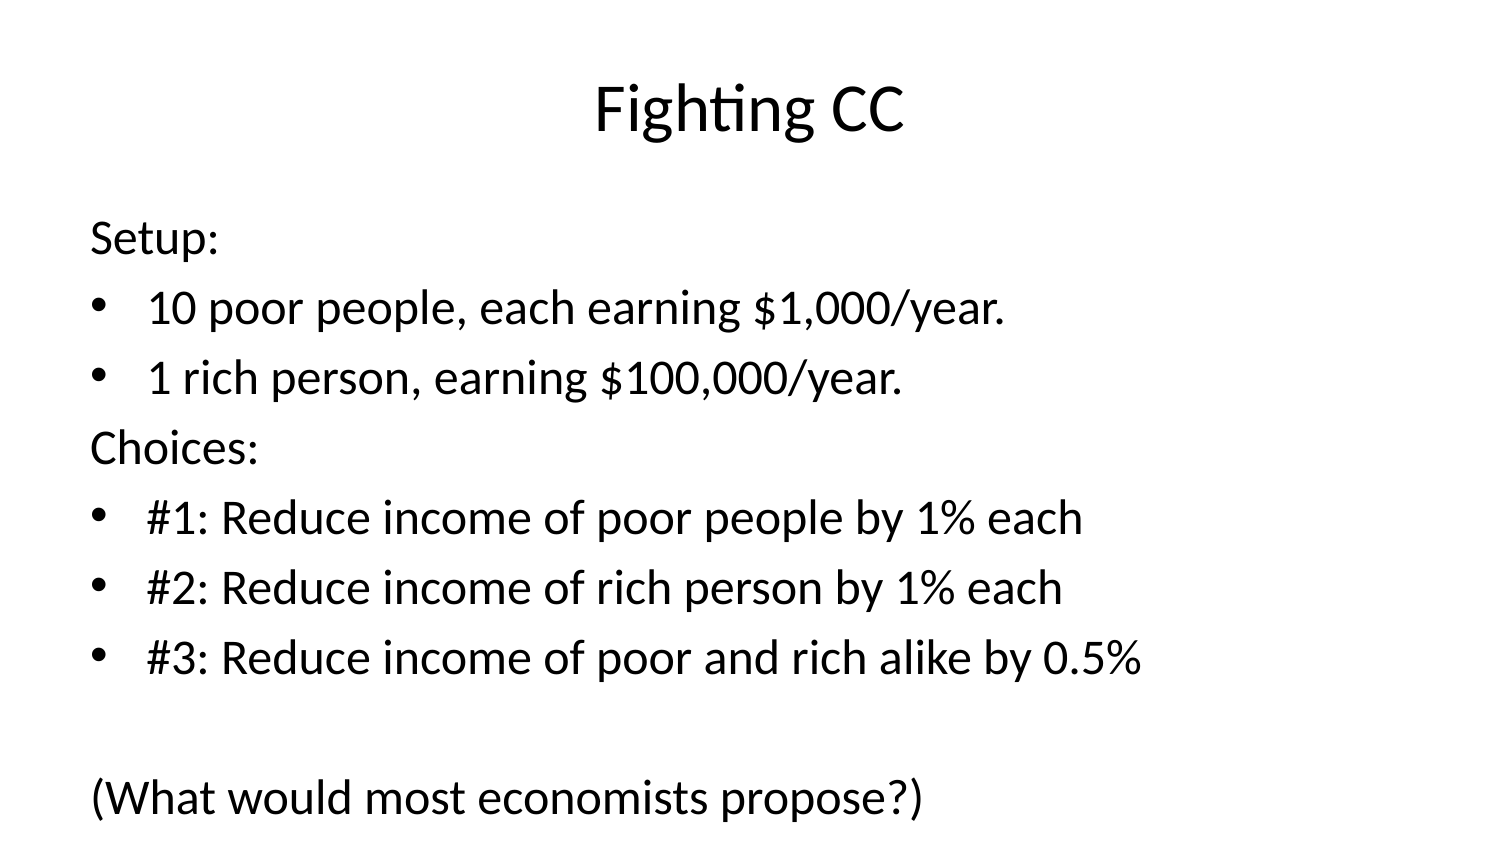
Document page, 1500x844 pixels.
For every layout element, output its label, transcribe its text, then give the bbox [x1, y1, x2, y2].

list Setup: 10 poor people, each earning $1,000/year. 1 rich person, earning $100,000/year. Choices: #1: Reduce income of poor people by 1% each #2: Reduce income of rich person by 1% each #3: Reduce income of poor and rich alike by 0.5% (What would most economists propose?) [75, 196, 1425, 754]
title Fighting CC [75, 33, 1425, 175]
